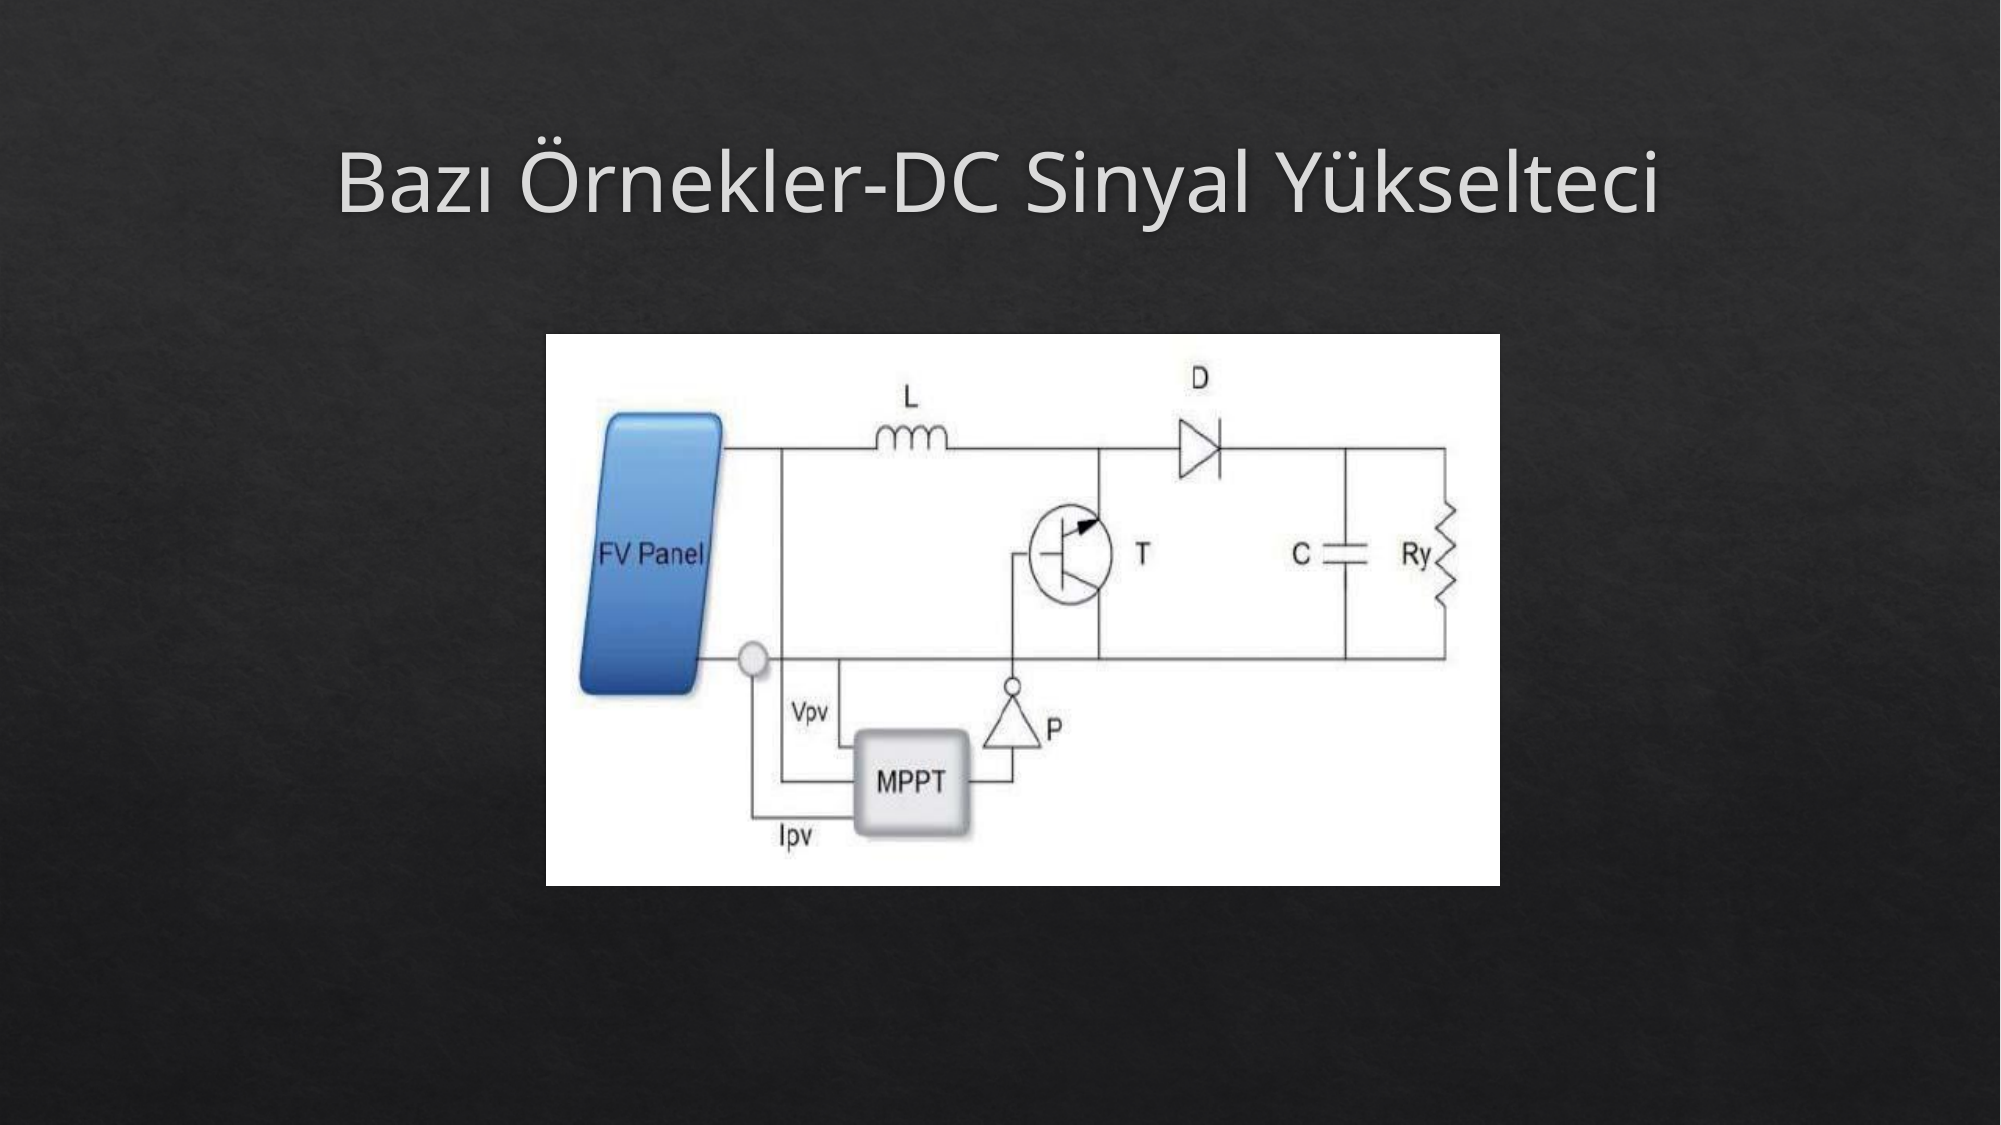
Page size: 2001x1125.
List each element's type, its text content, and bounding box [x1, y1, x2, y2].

title Bazı Örnekler-DC Sinyal Yükselteci [149, 99, 1849, 260]
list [546, 333, 1500, 886]
